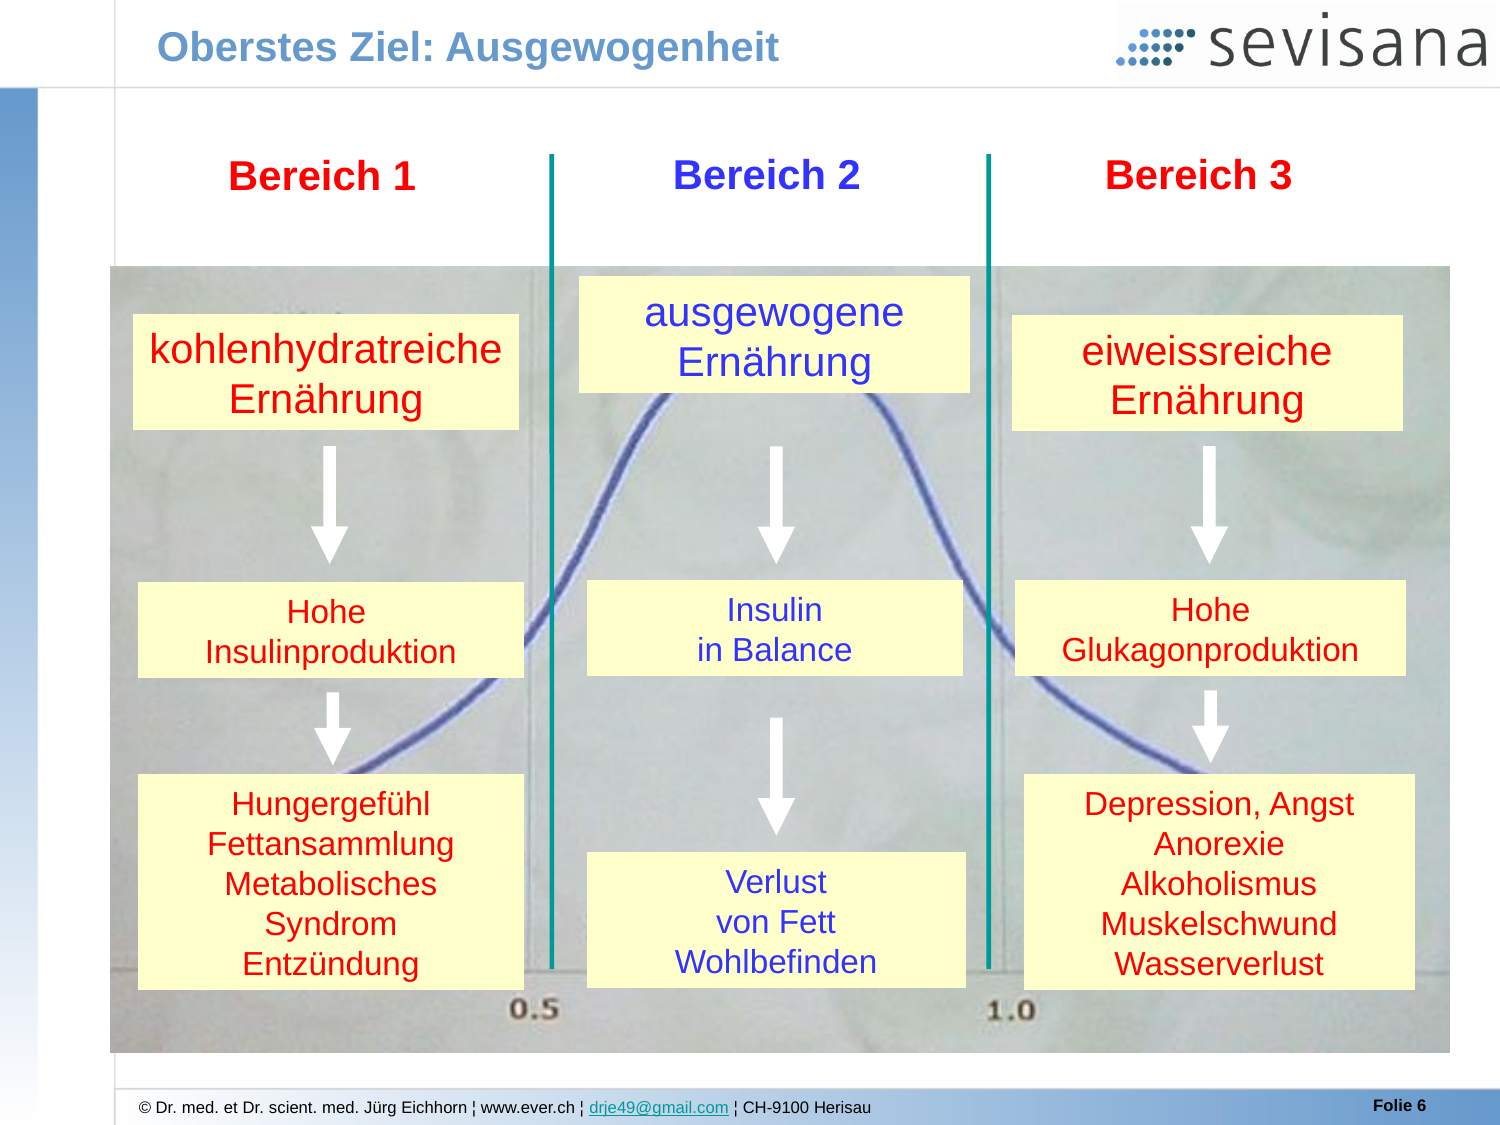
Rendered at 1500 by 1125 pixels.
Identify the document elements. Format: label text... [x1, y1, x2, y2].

text_box Bereich 2 [658, 140, 876, 205]
picture [0, 0, 1500, 1125]
text_box Bereich 1 [213, 141, 431, 207]
title Oberstes Ziel: Ausgewogenheit [141, 7, 1105, 83]
text_box Bereich 3 [1090, 140, 1308, 205]
